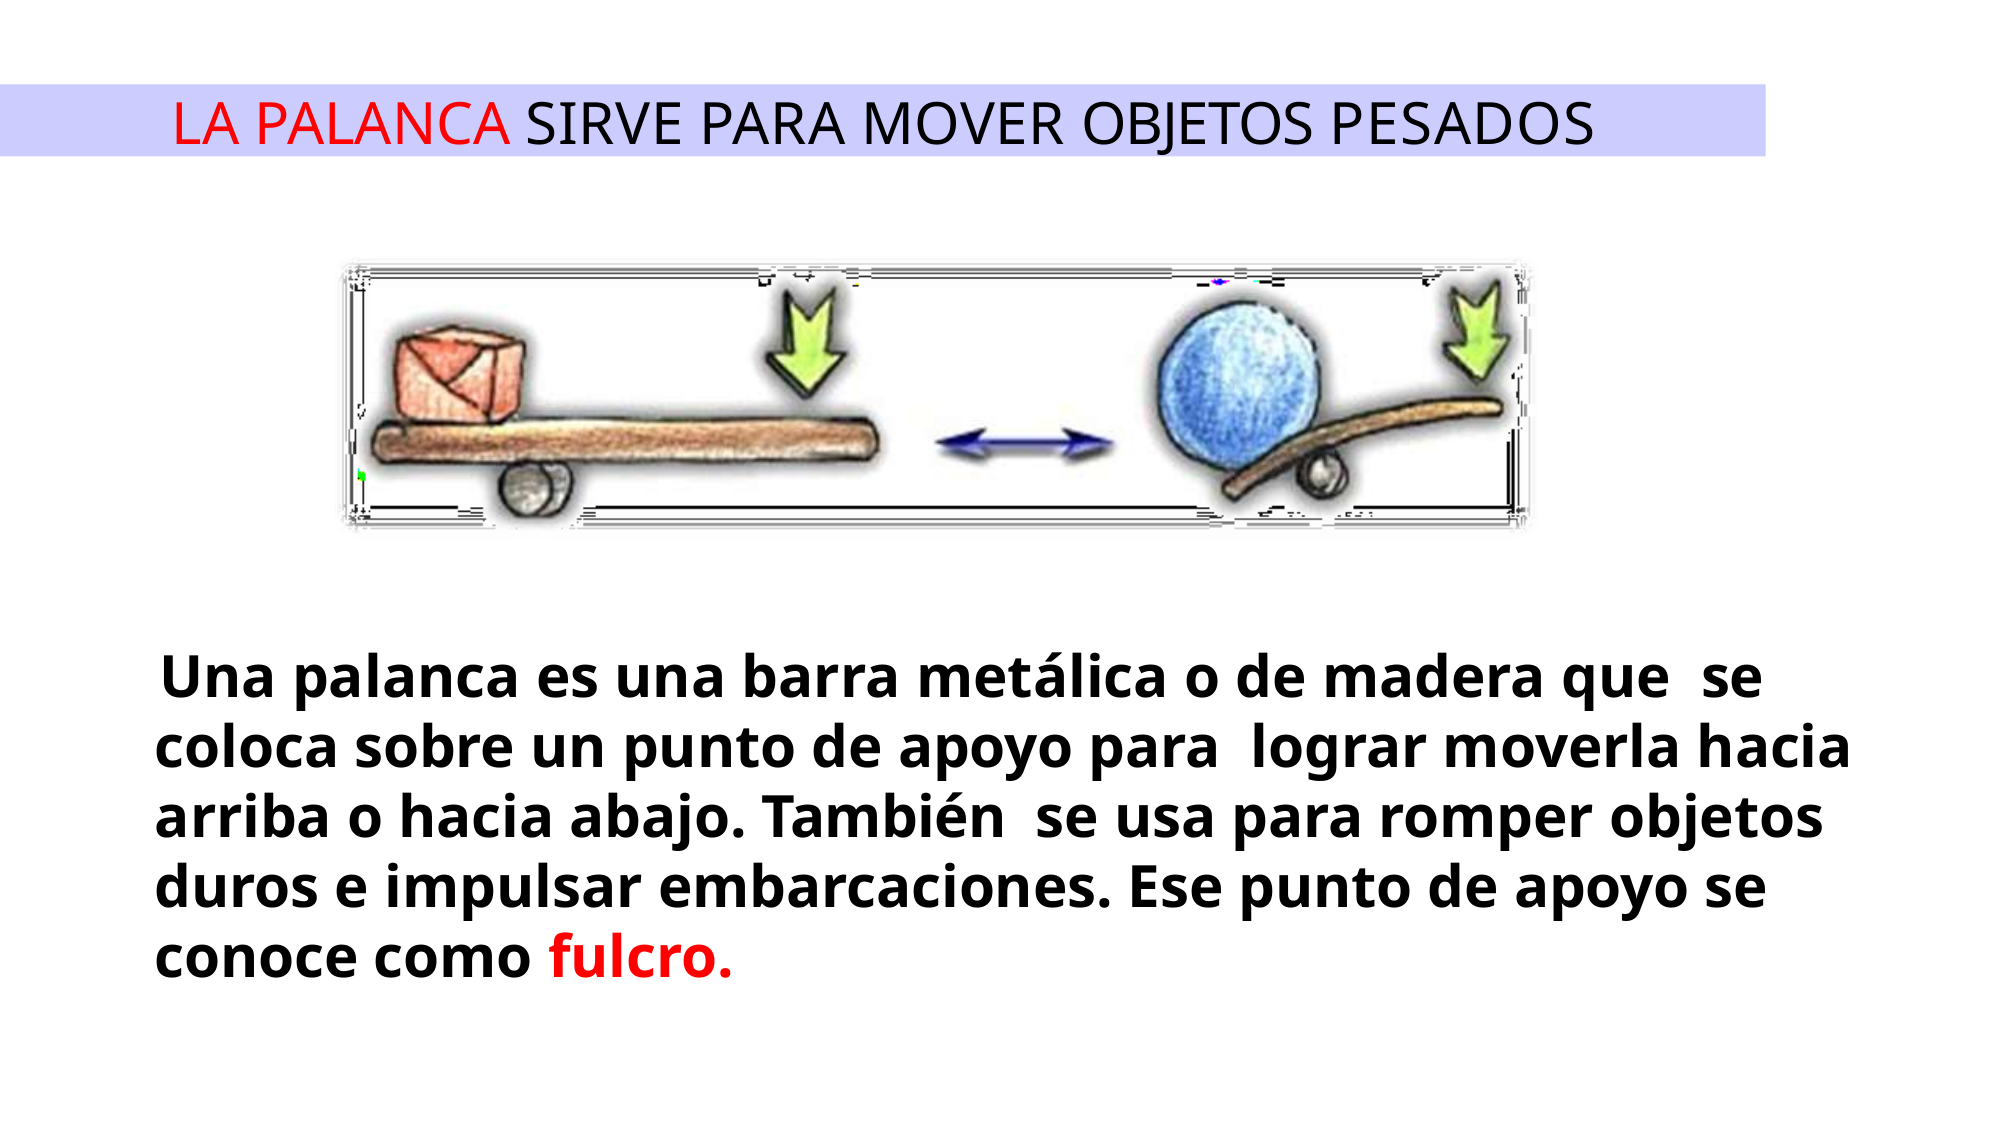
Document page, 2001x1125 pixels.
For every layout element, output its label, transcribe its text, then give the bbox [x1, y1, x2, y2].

text_box Una palanca es una barra metálica o de madera que se coloca sobre un punto de apoyo para lograr moverla hacia arriba o hacia abajo. También se usa para romper objetos duros e impulsar embarcaciones. Ese punto de apoyo se conoce como fulcro. [96, 636, 1900, 989]
text_box LA PALANCA SIRVE PARA MOVER OBJETOS PESADOS [0, 84, 1766, 157]
text_box [333, 254, 1540, 539]
